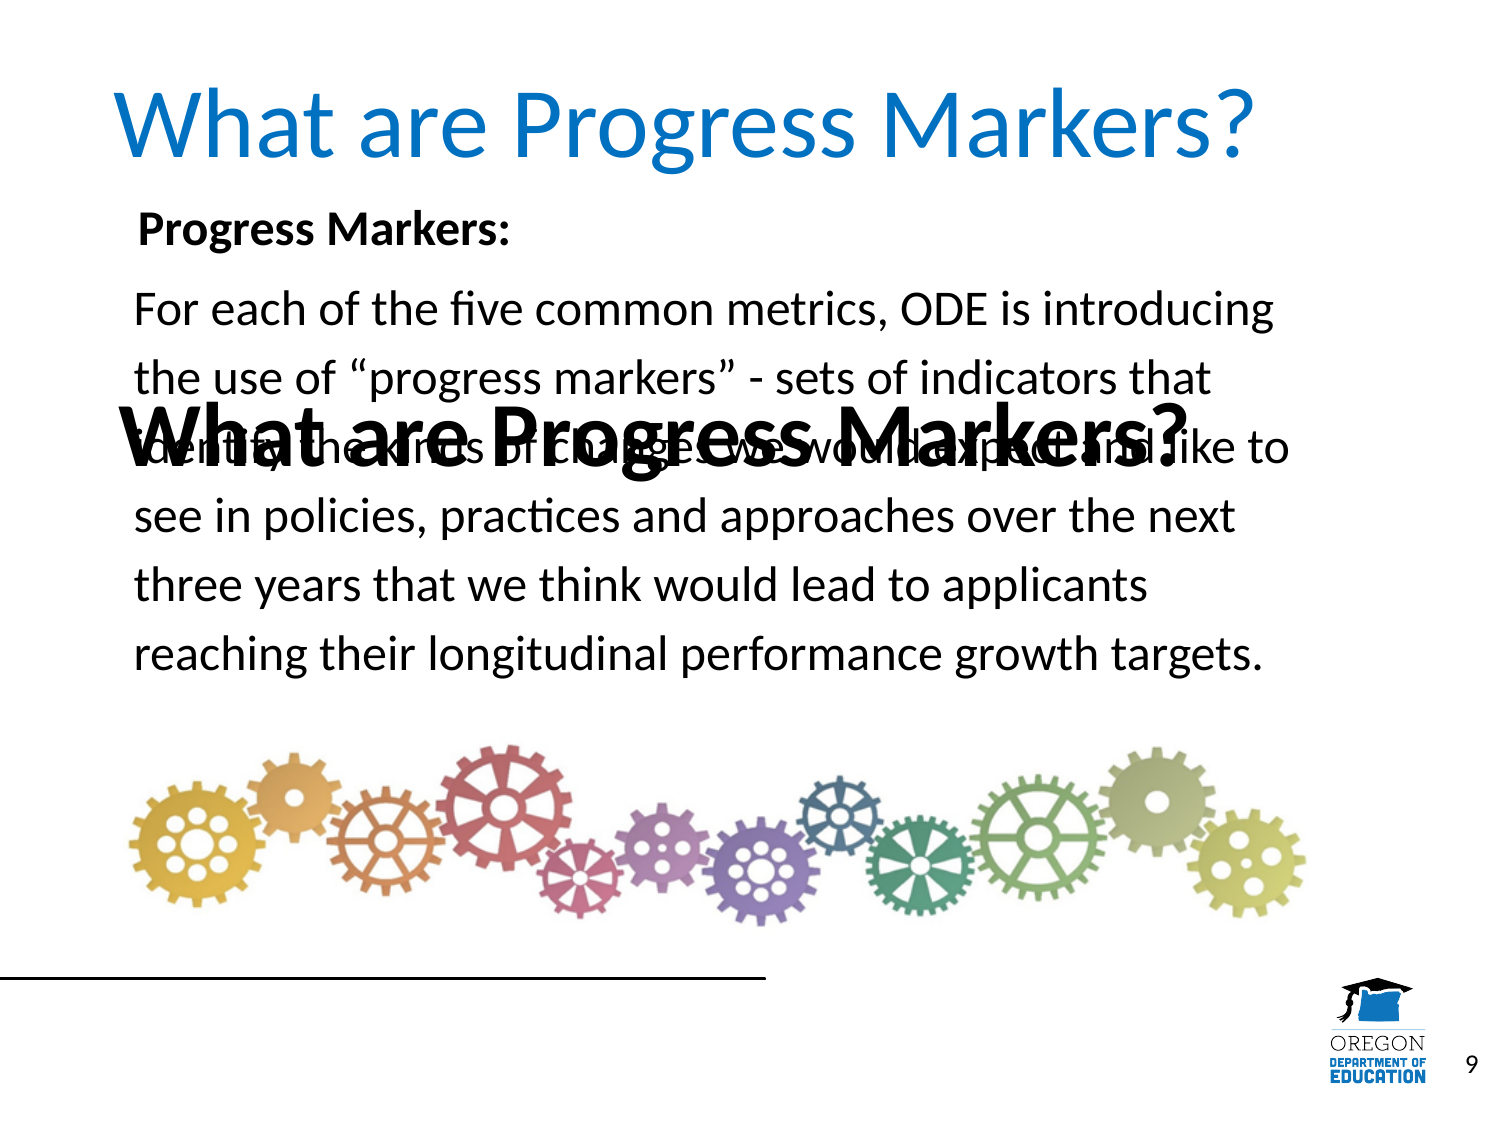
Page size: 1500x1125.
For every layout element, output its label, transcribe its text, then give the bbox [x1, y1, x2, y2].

title What are Progress Markers? [103, 327, 1397, 546]
picture [102, 717, 1454, 1110]
text_box Progress Markers: [47, 180, 1342, 364]
text_box What are Progress Markers? [98, 42, 1454, 191]
slide_number 9 [1403, 1038, 1494, 1125]
text_box For each of the five common metrics, ODE is introducing the use of “progress markers” - sets of indicators that identify the kinds of changes we would expect and like to see in policies, practices and approaches over the next three years that we think would lead to applicants reaching their longitudinal performance growth targets. [118, 546, 1315, 716]
